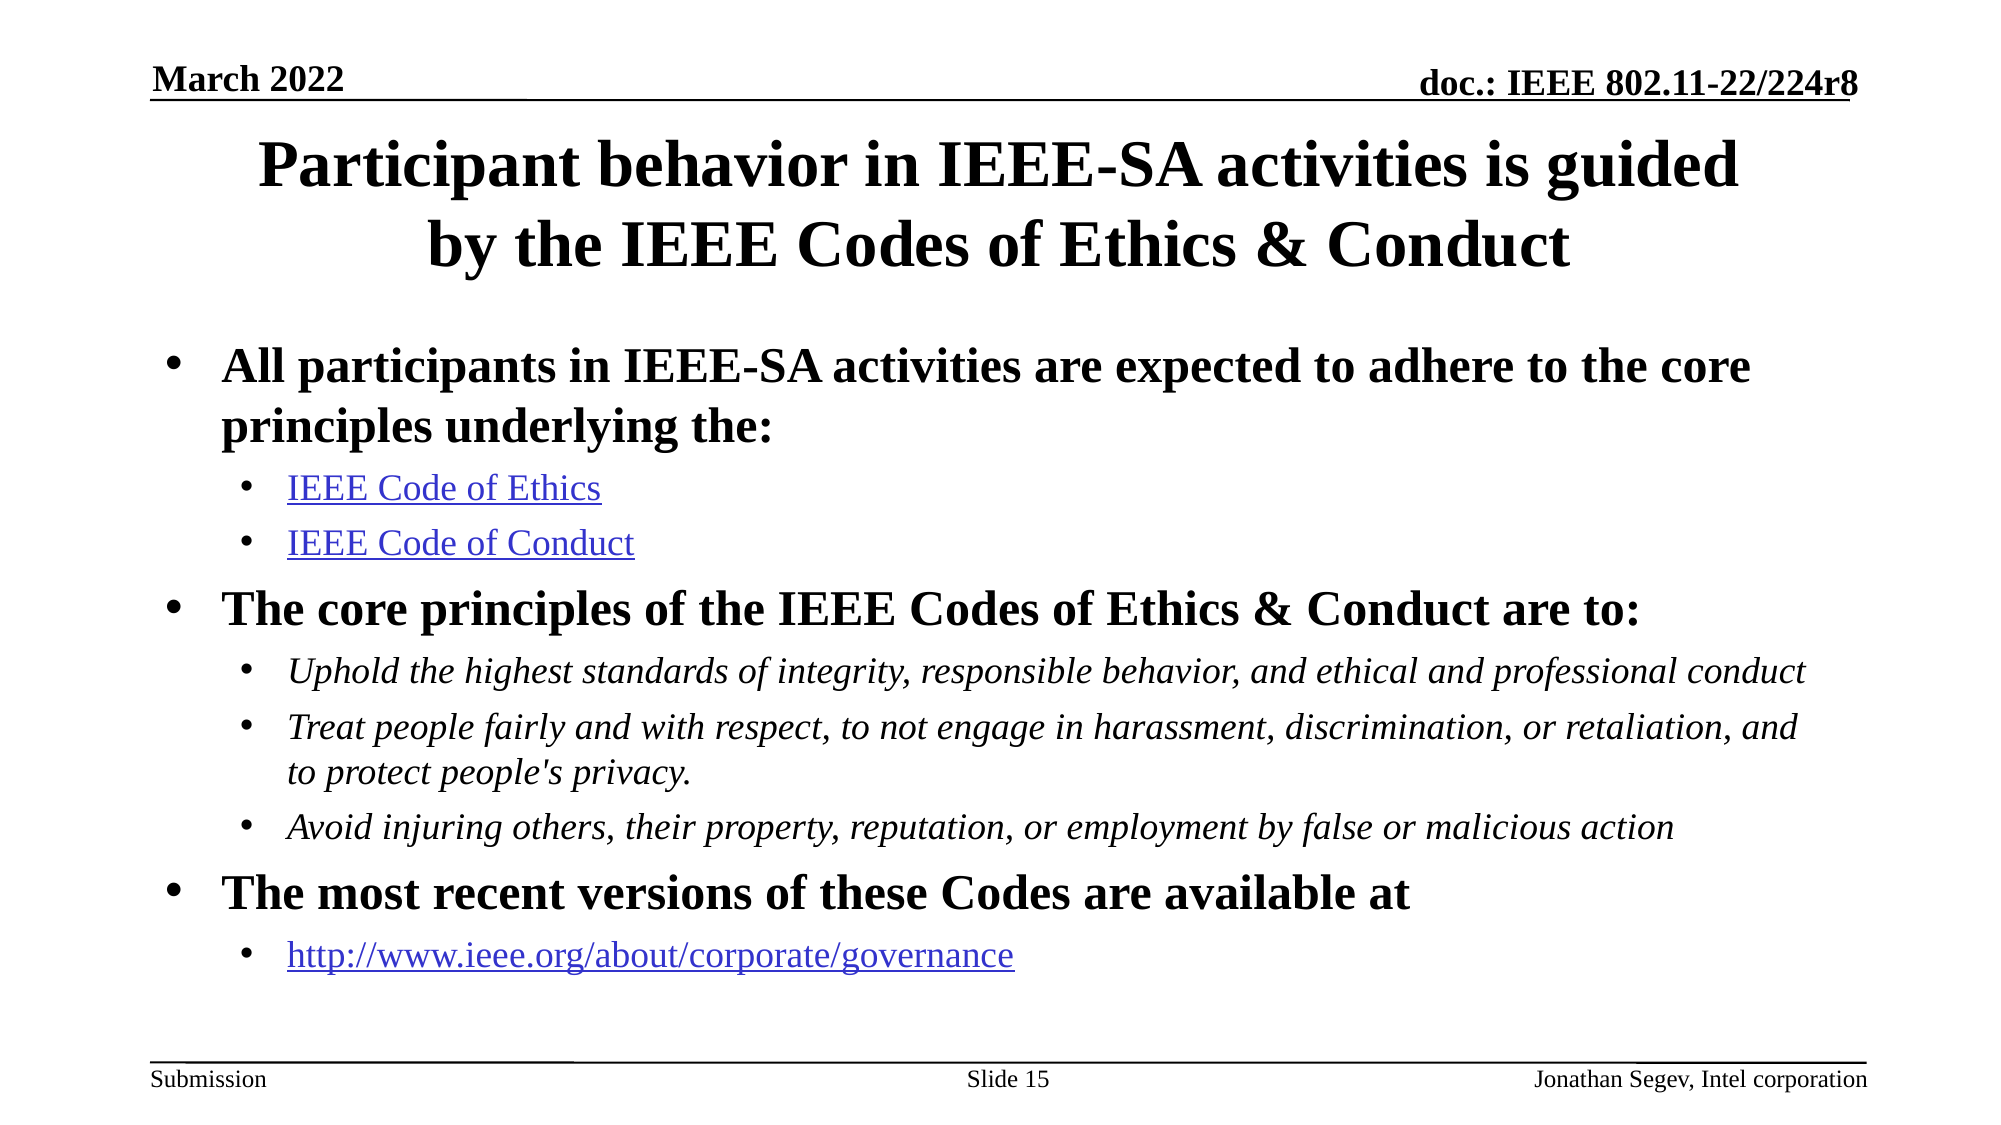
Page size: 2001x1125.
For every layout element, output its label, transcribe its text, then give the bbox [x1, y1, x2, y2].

list All participants in IEEE-SA activities are expected to adhere to the core principles underlying the: IEEE Code of Ethics IEEE Code of Conduct The core principles of the IEEE Codes of Ethics & Conduct are to: Uphold the highest standards of integrity, responsible behavior, and ethical and professional conduct Treat people fairly and with respect, to not engage in harassment, discrimination, or retaliation, and to protect people's privacy. Avoid injuring others, their property, reputation, or employment by false or malicious action The most recent versions of these Codes are available at http://www.ieee.org/about/corporate/governance [149, 324, 1850, 1000]
title Participant behavior in IEEE-SA activities is guided by the IEEE Codes of Ethics & Conduct [149, 112, 1850, 288]
slide_number Slide 15 [950, 1061, 1067, 1123]
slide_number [152, 54, 563, 100]
footer Jonathan Segev, Intel corporation [1171, 1061, 1869, 1093]
